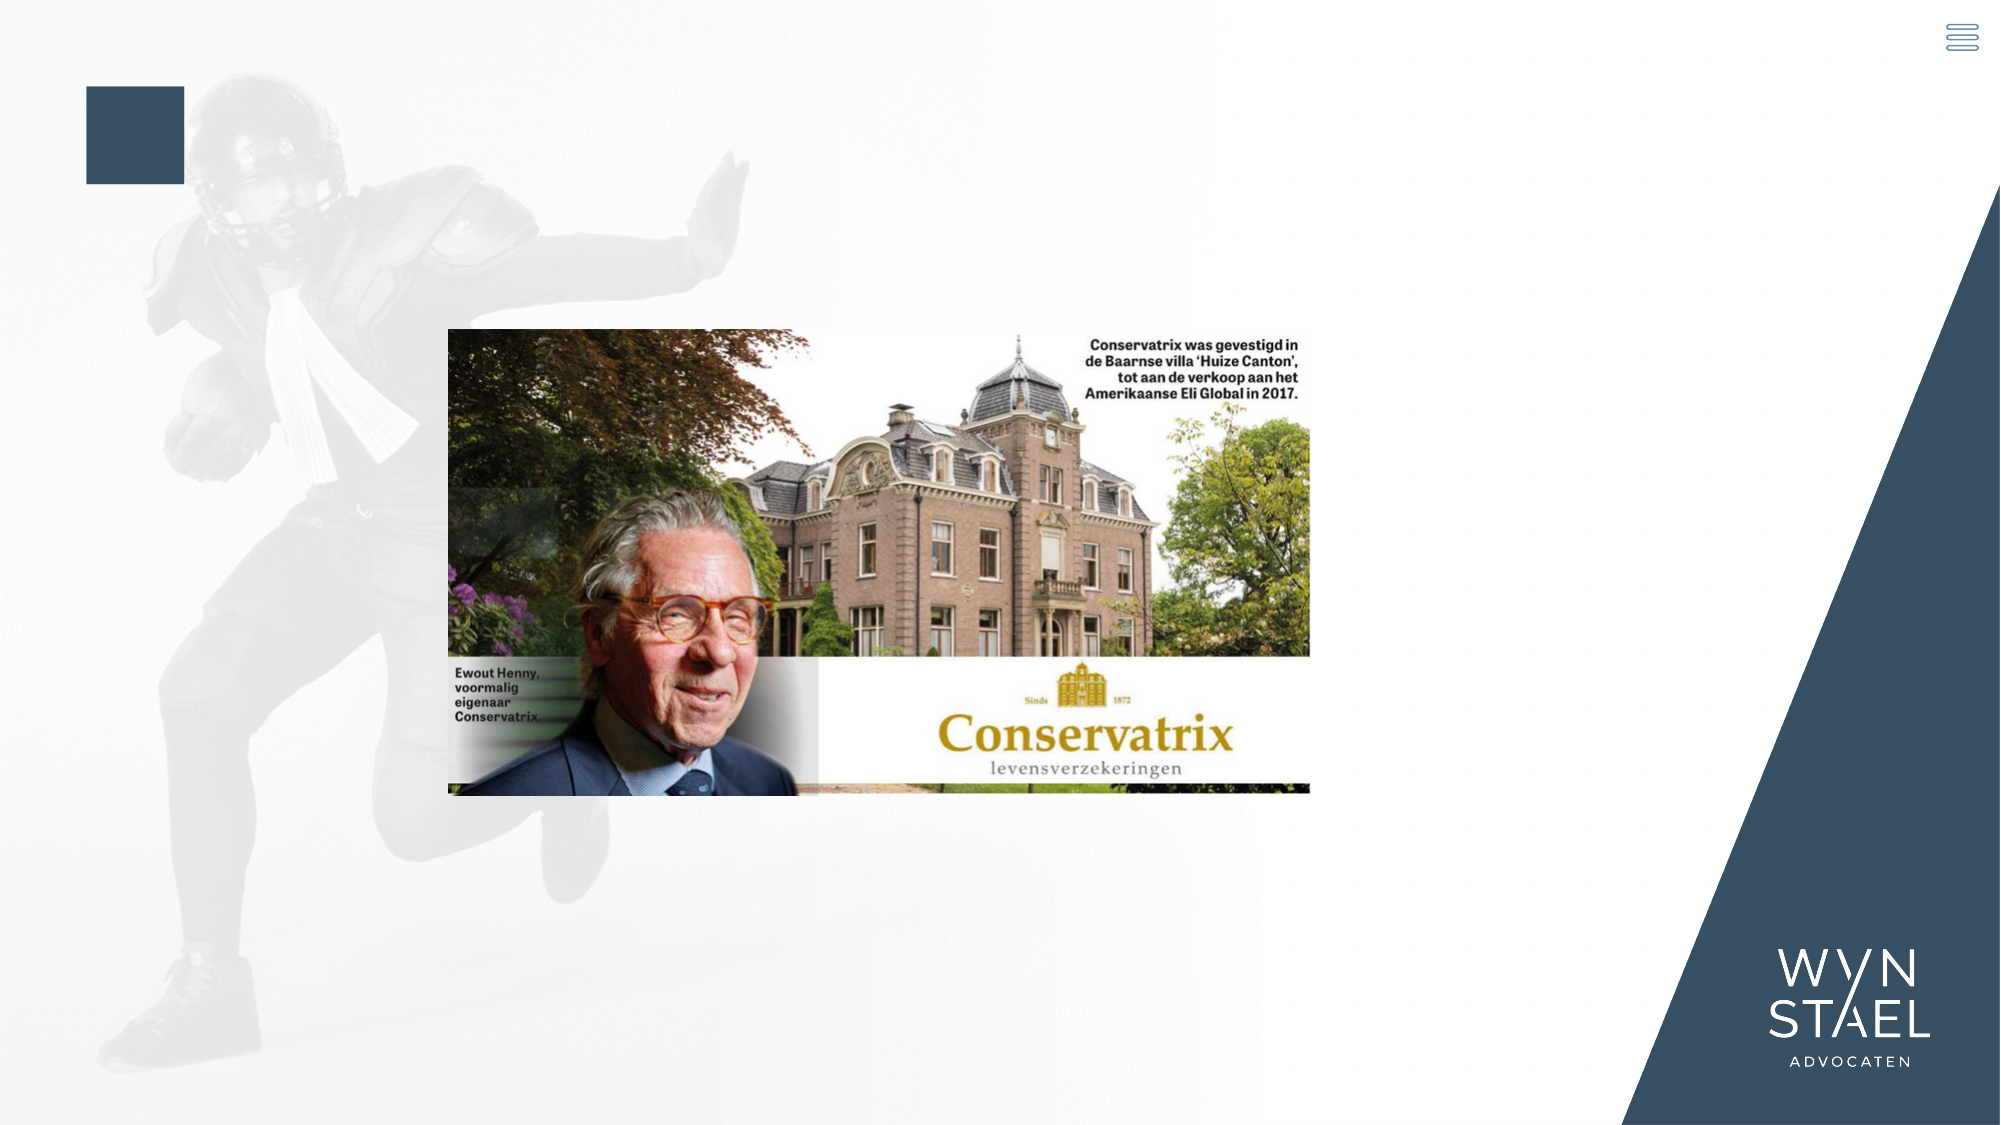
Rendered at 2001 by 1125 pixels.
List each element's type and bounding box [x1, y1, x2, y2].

text_box [1946, 23, 1979, 30]
picture [0, 0, 2001, 1125]
text_box [1946, 34, 1979, 41]
text_box [1946, 44, 1979, 51]
